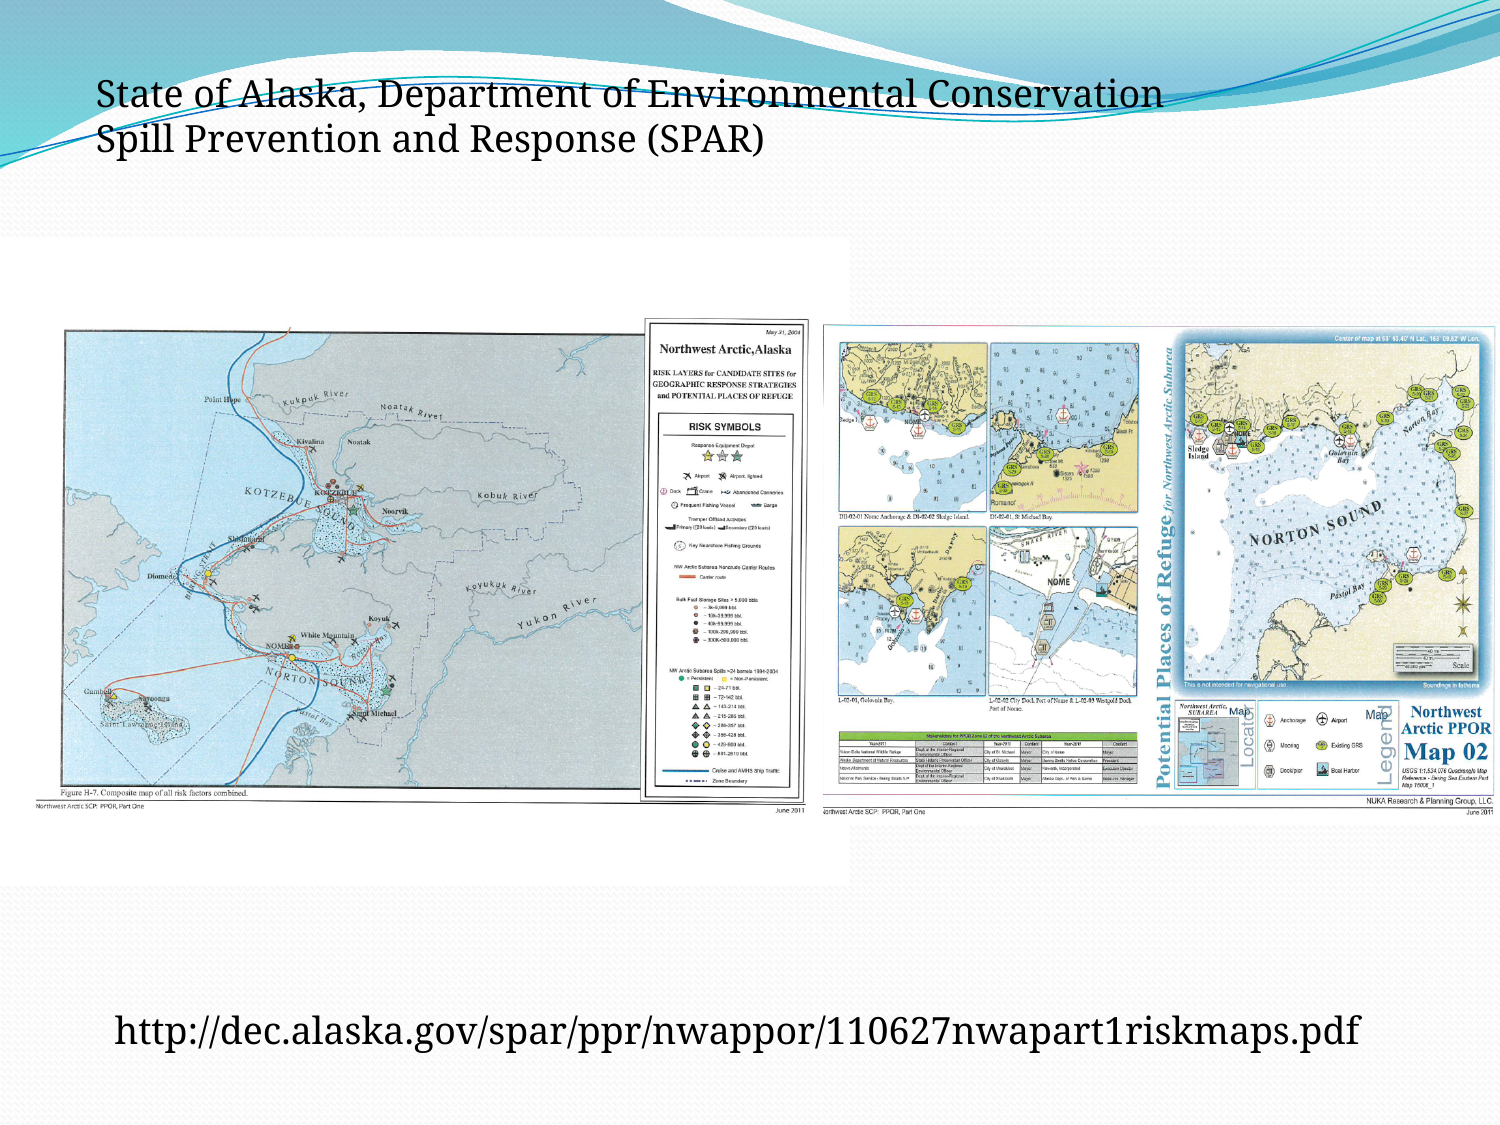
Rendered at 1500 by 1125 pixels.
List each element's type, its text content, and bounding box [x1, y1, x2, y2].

text_box State of Alaska, Department of Environmental Conservation Spill Prevention and Response (SPAR) [81, 62, 1181, 168]
picture [0, 237, 1500, 886]
text_box http://dec.alaska.gov/spar/ppr/nwappor/110627nwapart1riskmaps.pdf [99, 999, 1450, 1060]
